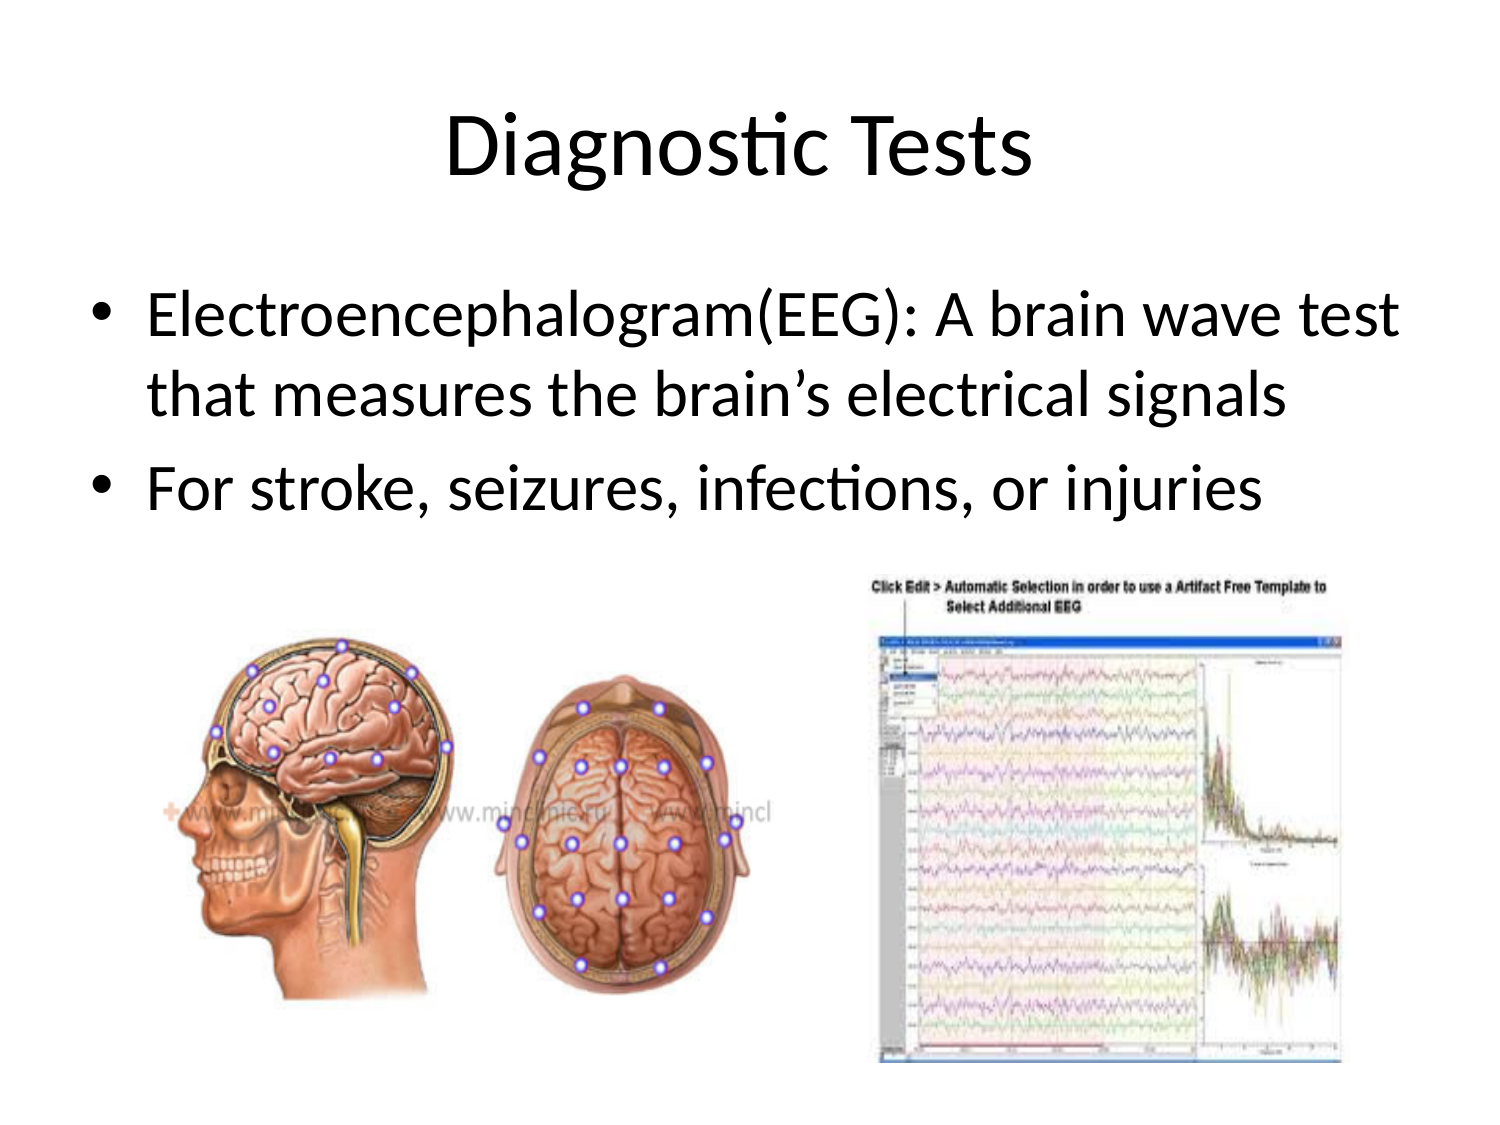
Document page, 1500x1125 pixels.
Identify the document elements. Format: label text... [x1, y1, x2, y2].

list Electroencephalogram(EEG): A brain wave test that measures the brain’s electrical signals For stroke, seizures, infections, or injuries [75, 262, 1425, 1005]
title Diagnostic Tests [75, 45, 1425, 233]
picture [162, 587, 774, 1037]
picture [837, 574, 1351, 1063]
